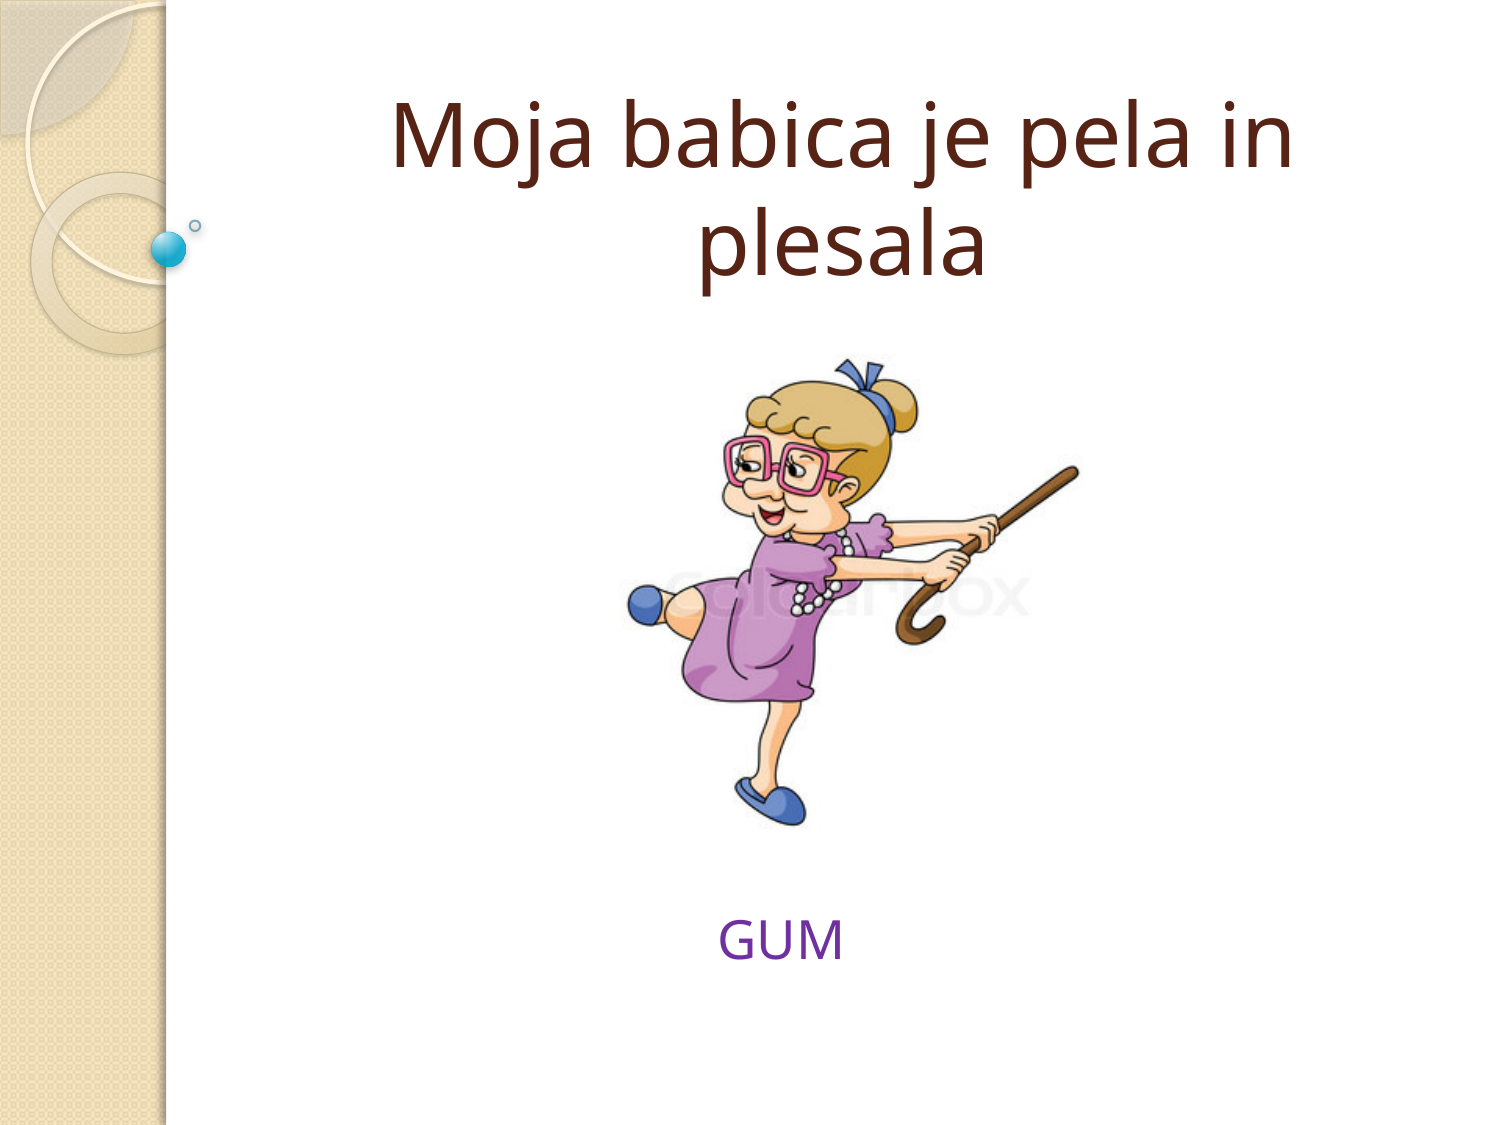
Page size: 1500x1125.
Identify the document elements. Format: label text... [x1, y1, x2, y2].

title Moja babica je pela in plesala [234, 59, 1450, 301]
picture [607, 341, 1100, 843]
subtitle GUM [537, 905, 1022, 1052]
